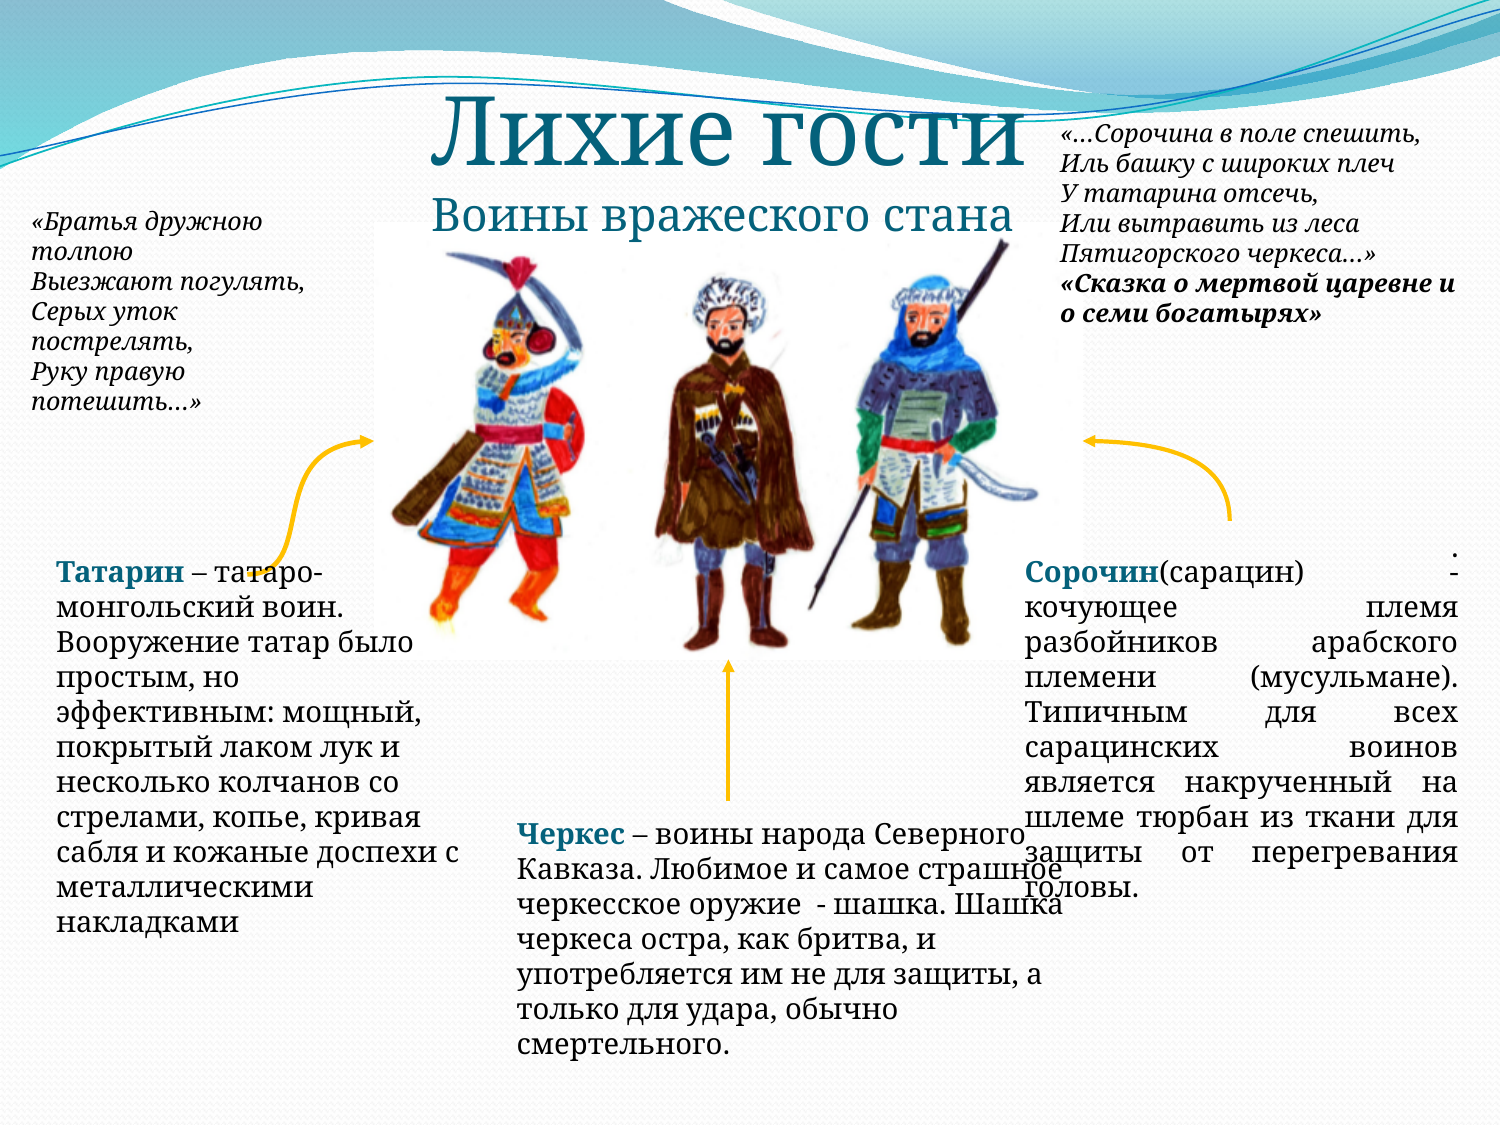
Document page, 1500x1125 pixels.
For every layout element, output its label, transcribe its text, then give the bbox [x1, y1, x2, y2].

picture [639, 222, 649, 228]
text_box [1116, 407, 1197, 555]
text_box Татарин – татаро-монгольский воин. Вооружение татар было простым, но эффективным: мощный, покрытый лаком лук и несколько колчанов со стрелами, копье, кривая сабля и кожаные доспехи с металлическими накладками [41, 546, 479, 991]
picture [442, 222, 453, 228]
picture [804, 222, 815, 228]
picture [996, 222, 1004, 228]
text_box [243, 444, 378, 572]
picture [664, 222, 672, 228]
list Составили иллюстрированный собственными рисунками лингвистический словарь по сказкам А.С. Пушкина. Создали тематическую презентацию «Лингвистический словарь по сказкам А.С. Пушкина» [1009, 571, 1089, 671]
title Лихие гости Воины вражеского стана [431, 52, 1034, 221]
picture [373, 222, 1083, 660]
picture [561, 222, 569, 228]
text_box Черкес – воины народа Северного Кавказа. Любимое и самое страшное черкесское оружие - шашка. Шашка черкеса остра, как бритва, и употребляется им не для защиты, а только для удара, обычно смертельного. [501, 808, 1093, 1103]
text_box «…Сорочина в поле спешить, Иль башку с широких плеч У татарина отсечь, Или вытравить из леса Пятигорского черкеса…» «Сказка о мертвой царевне и о семи богатырях» [1045, 110, 1474, 335]
text_box Сорочин(сарацин) - кочующее племя разбойников арабского племени (мусульмане). Типичным для всех сарацинских воинов является накрученный на шлеме тюрбан из ткани для защиты от перегревания головы. [1009, 571, 1474, 911]
text_box «Братья дружною толпою Выезжают погулять, Серых уток пострелять, Руку правую потешить…» [16, 198, 349, 423]
picture [469, 222, 480, 228]
picture [852, 222, 863, 228]
text_box . [1090, 520, 1474, 571]
picture [938, 222, 946, 228]
picture [611, 222, 621, 228]
